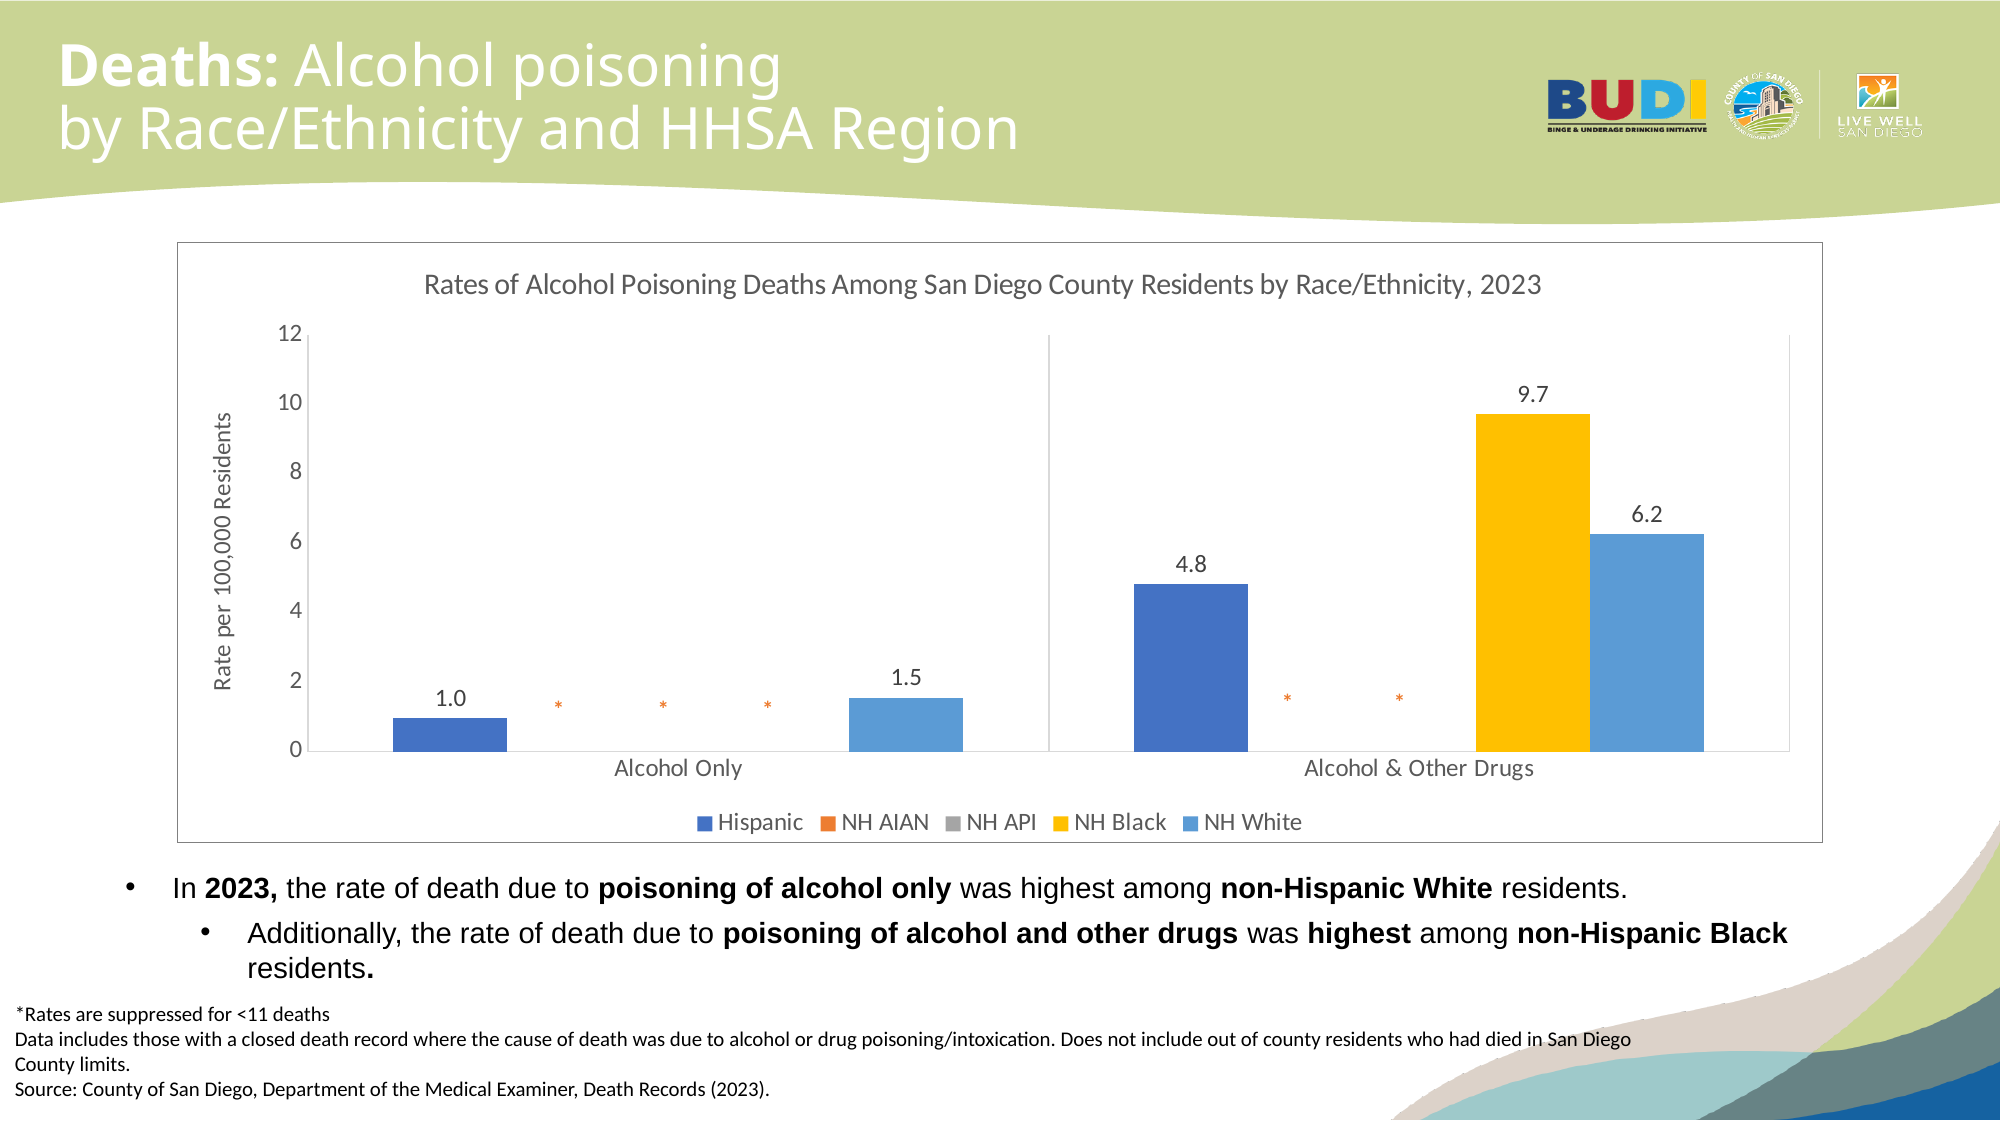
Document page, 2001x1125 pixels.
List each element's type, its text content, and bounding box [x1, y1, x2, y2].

chart [177, 242, 1823, 843]
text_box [0, 0, 2000, 225]
text_box *Rates are suppressed for <11 deaths Data includes those with a closed death record where the cause of death was due to alcohol or drug poisoning/intoxication. Does not include out of county residents who had died in San Diego County limits. Source: County of San Diego, Department of the Medical Examiner, Death Records (2023). [0, 993, 657, 1109]
picture [657, 812, 2000, 1120]
picture [1520, 57, 1924, 152]
text_box In 2023, the rate of death due to poisoning of alcohol only was highest among non-Hispanic White residents. Additionally, the rate of death due to poisoning of alcohol and other drugs was highest among non-Hispanic Black residents. [110, 861, 657, 1037]
